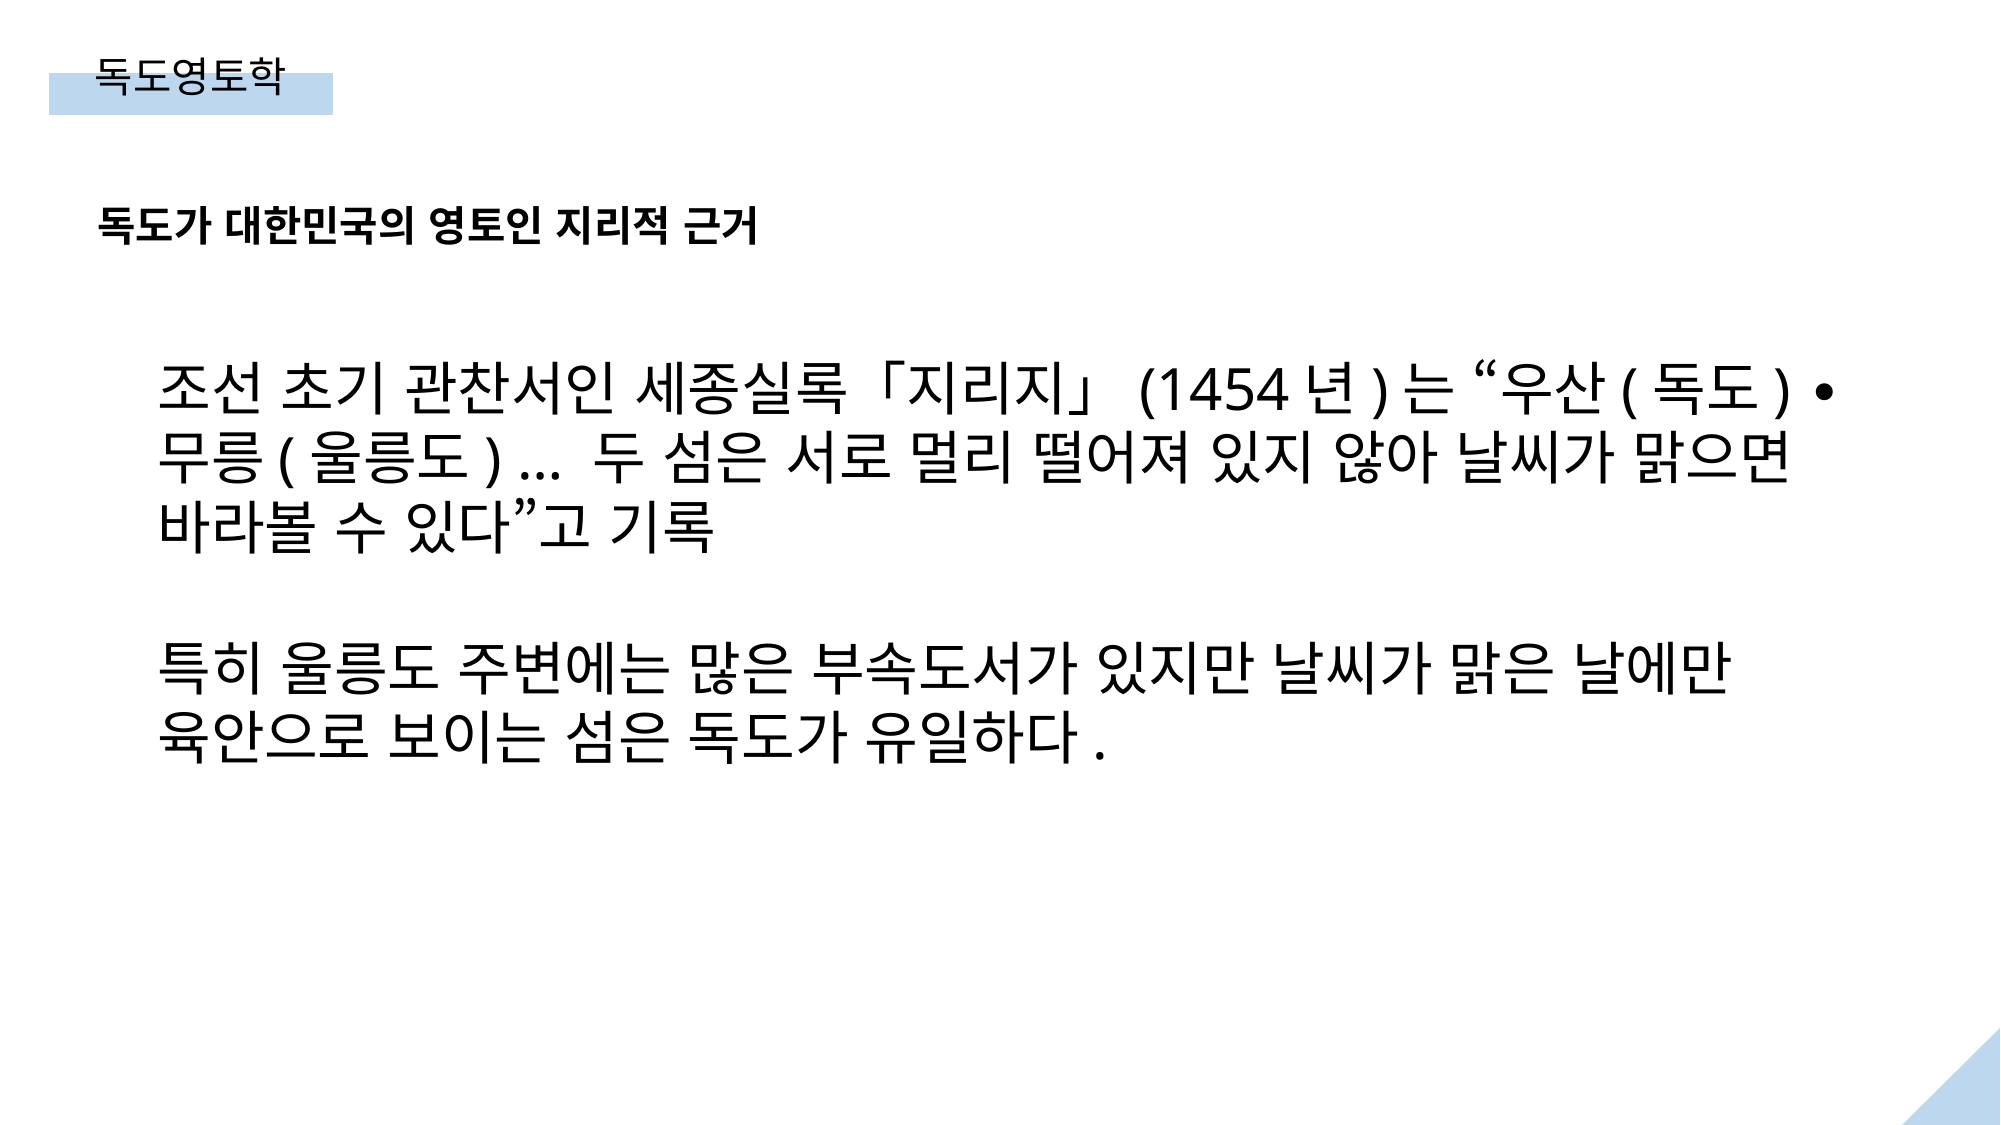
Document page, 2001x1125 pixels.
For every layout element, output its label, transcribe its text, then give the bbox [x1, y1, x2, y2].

text_box [1900, 1026, 2000, 1125]
text_box 조선 초기 관찬서인 세종실록「지리지」(1454년)는 “우산(독도) ∙ 무릉(울릉도) … 두 섬은 서로 멀리 떨어져 있지 않아 날씨가 맑으면 바라볼 수 있다”고 기록 특히 울릉도 주변에는 많은 부속도서가 있지만 날씨가 맑은 날에만 육안으로 보이는 섬은 독도가 유일하다. [142, 344, 1902, 779]
text_box 독도영토학 [79, 35, 302, 108]
text_box 독도가 대한민국의 영토인 지리적 근거 [82, 192, 776, 258]
text_box [47, 71, 335, 117]
